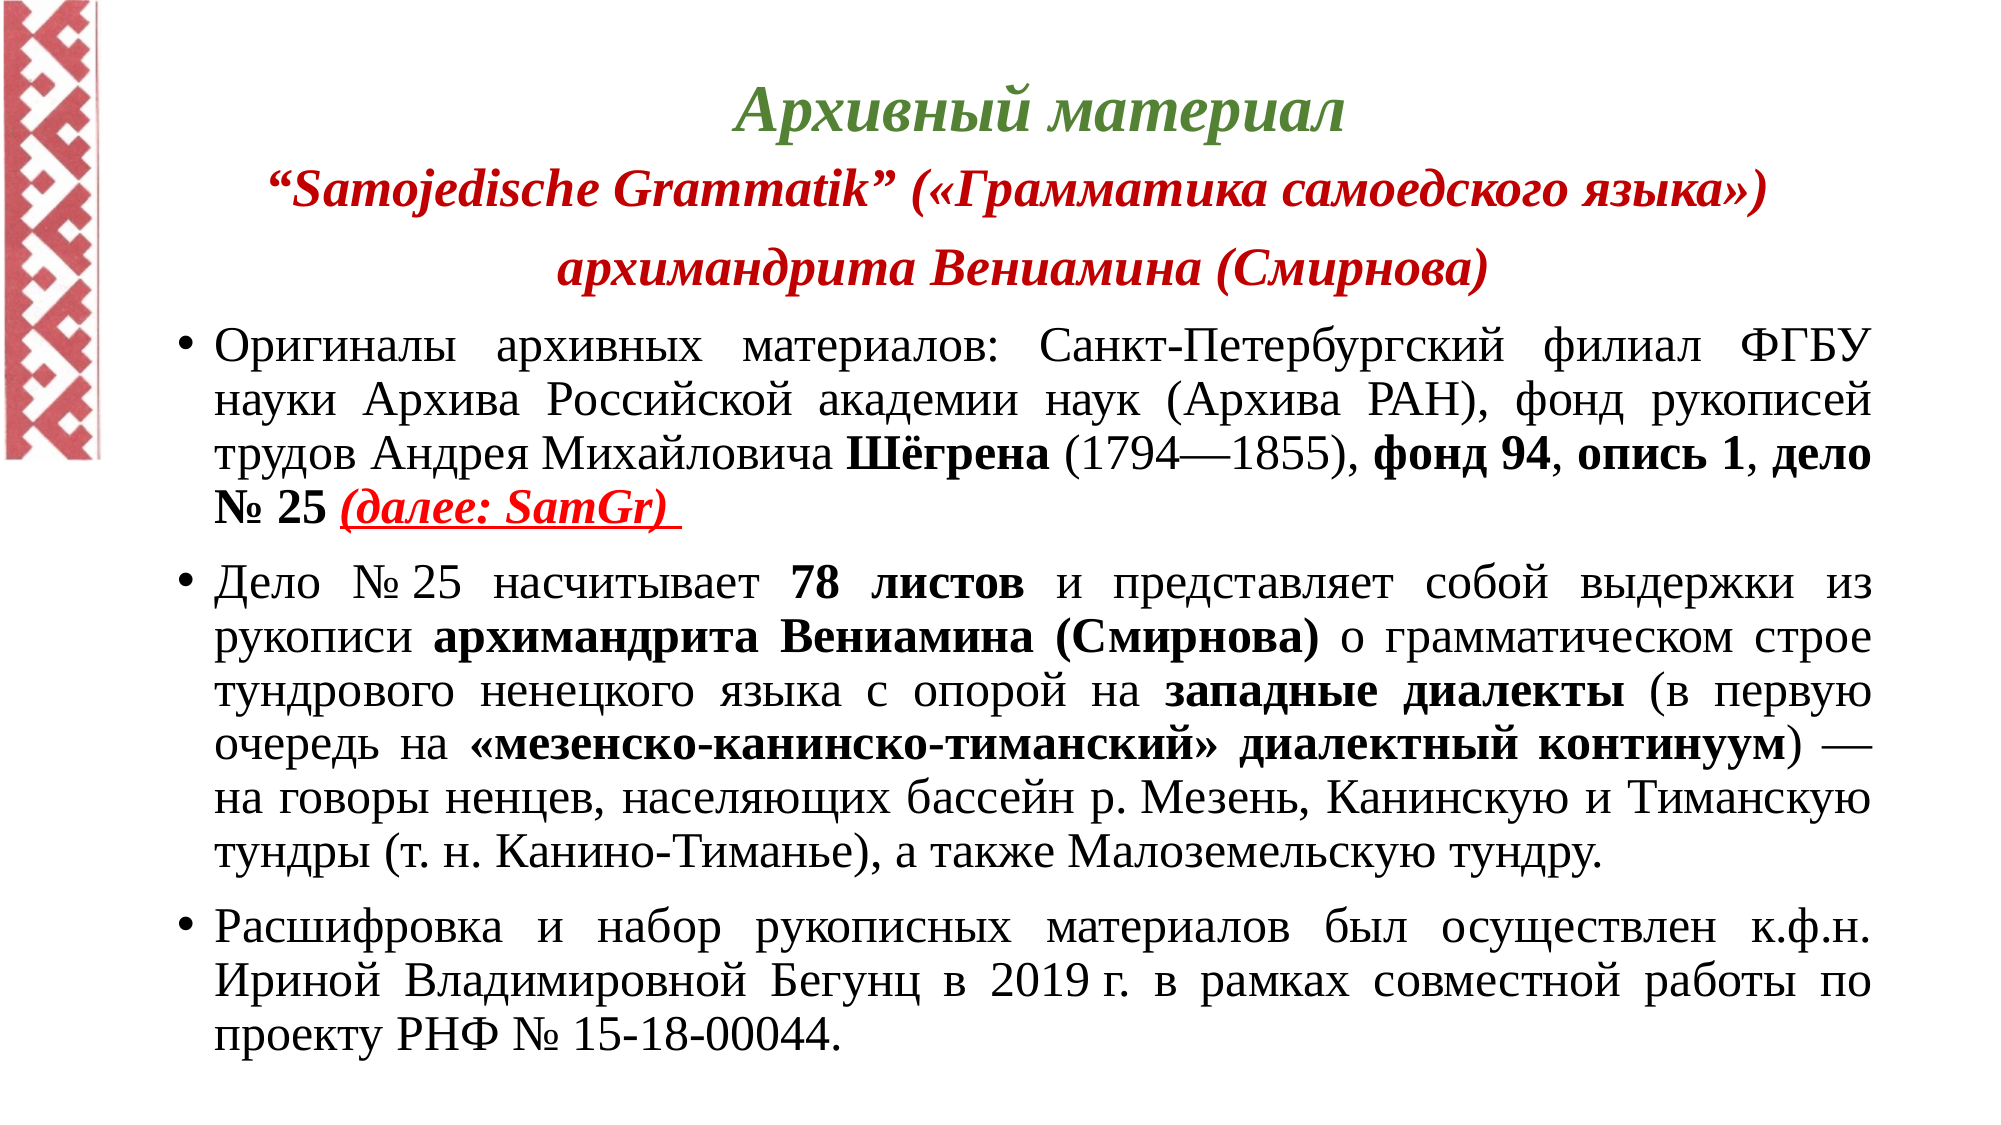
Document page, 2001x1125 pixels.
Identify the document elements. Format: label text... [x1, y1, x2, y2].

title Архивный материал [101, 32, 1983, 187]
text_box Диалектное членение тундрового ненецкого языка [0, 0, 2000, 32]
picture [0, 32, 283, 460]
list “Samojedische Grammatik” («Грамматика самоедского языка») архимандрита Вениамина (Смирнова) Оригиналы архивных материалов: Санкт-Петербургский филиал ФГБУ науки Архива Российской академии наук (Архива РАН), фонд рукописей трудов Андрея Михайловича Шёгрена (1794—1855), фонд 94, опись 1, дело № 25 (далее: SamGr) Дело № 25 насчитывает 78 листов и представляет собой выдержки из рукописи архимандрита Вениамина (Смирнова) о грамматическом строе тундрового ненецкого языка с опорой на западные диалекты (в первую очередь на «мезенско-канинско-тиманский» диалектный континуум) — на говоры ненцев, населяющих бассейн р. Мезень, Канинскую и Тиманскую тундры (т. н. Канино-Тиманье), а также Малоземельскую тундру. Расшифровка и набор рукописных материалов был осуществлен к.ф.н. Ириной Владимировной Бегунц в 2019 г. в рамках совместной работы по проекту РНФ № 15-18-00044. [162, 152, 1888, 1095]
